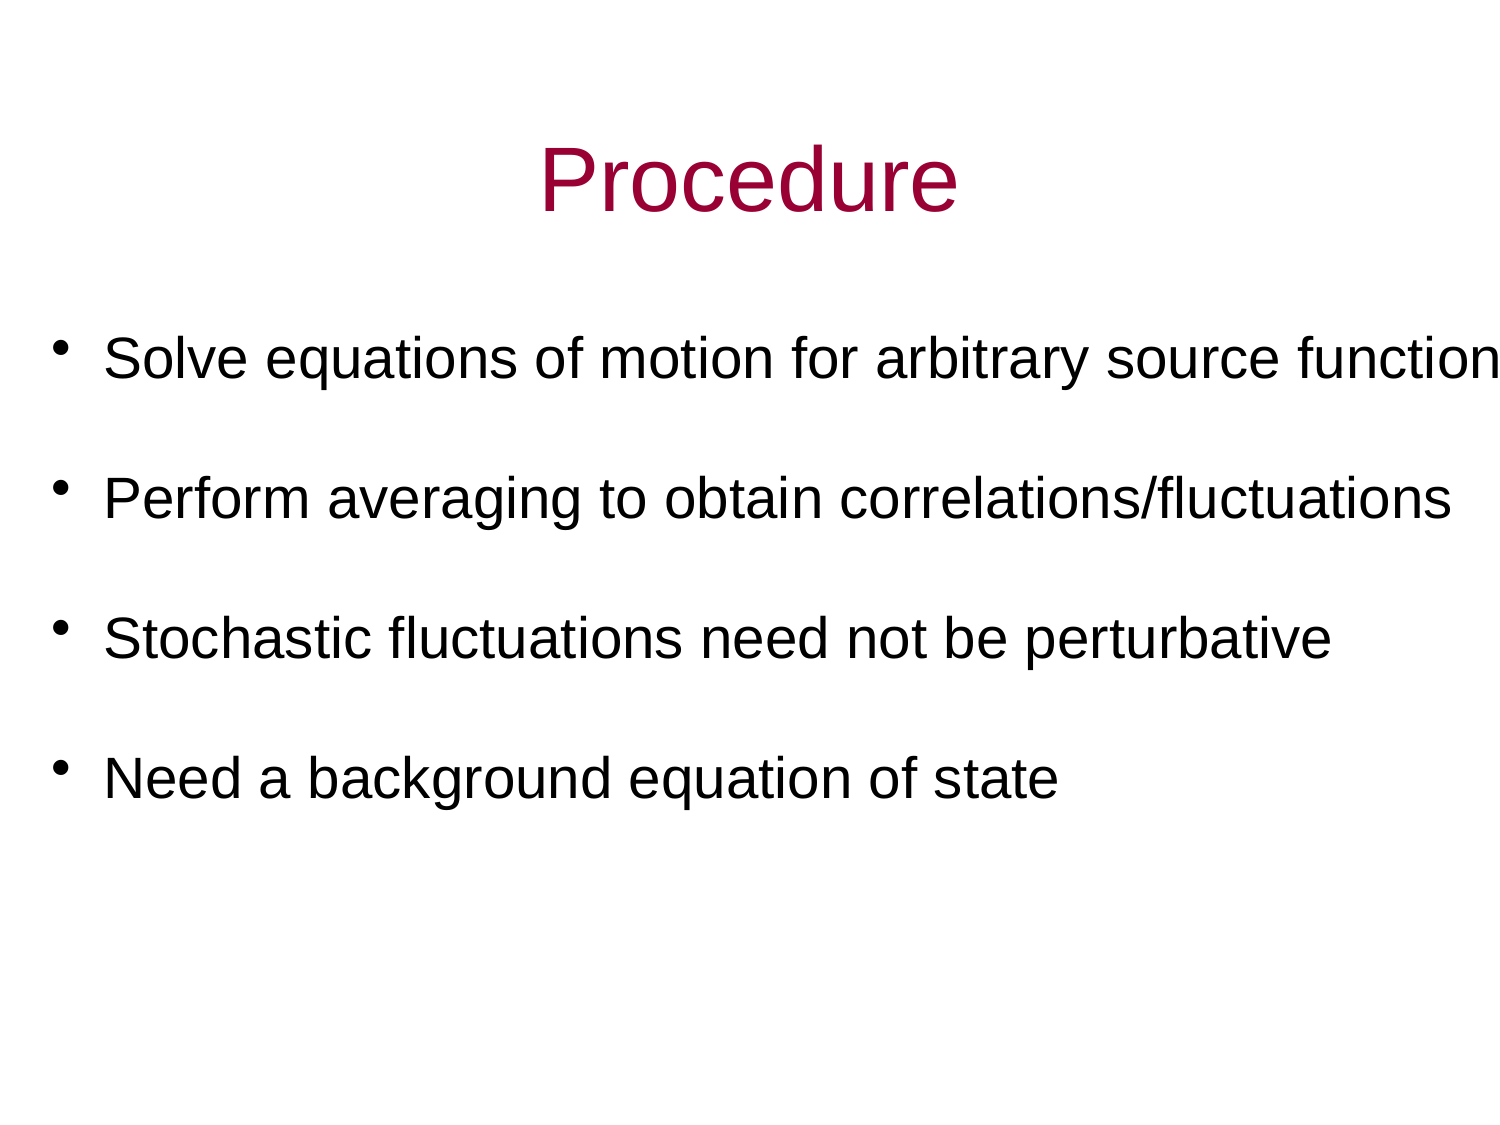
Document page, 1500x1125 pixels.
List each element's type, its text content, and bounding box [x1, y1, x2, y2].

text_box Procedure [523, 112, 977, 238]
text_box Solve equations of motion for arbitrary source function Perform averaging to obtain correlations/fluctuations Stochastic fluctuations need not be perturbative Need a background equation of state [37, 312, 1500, 958]
